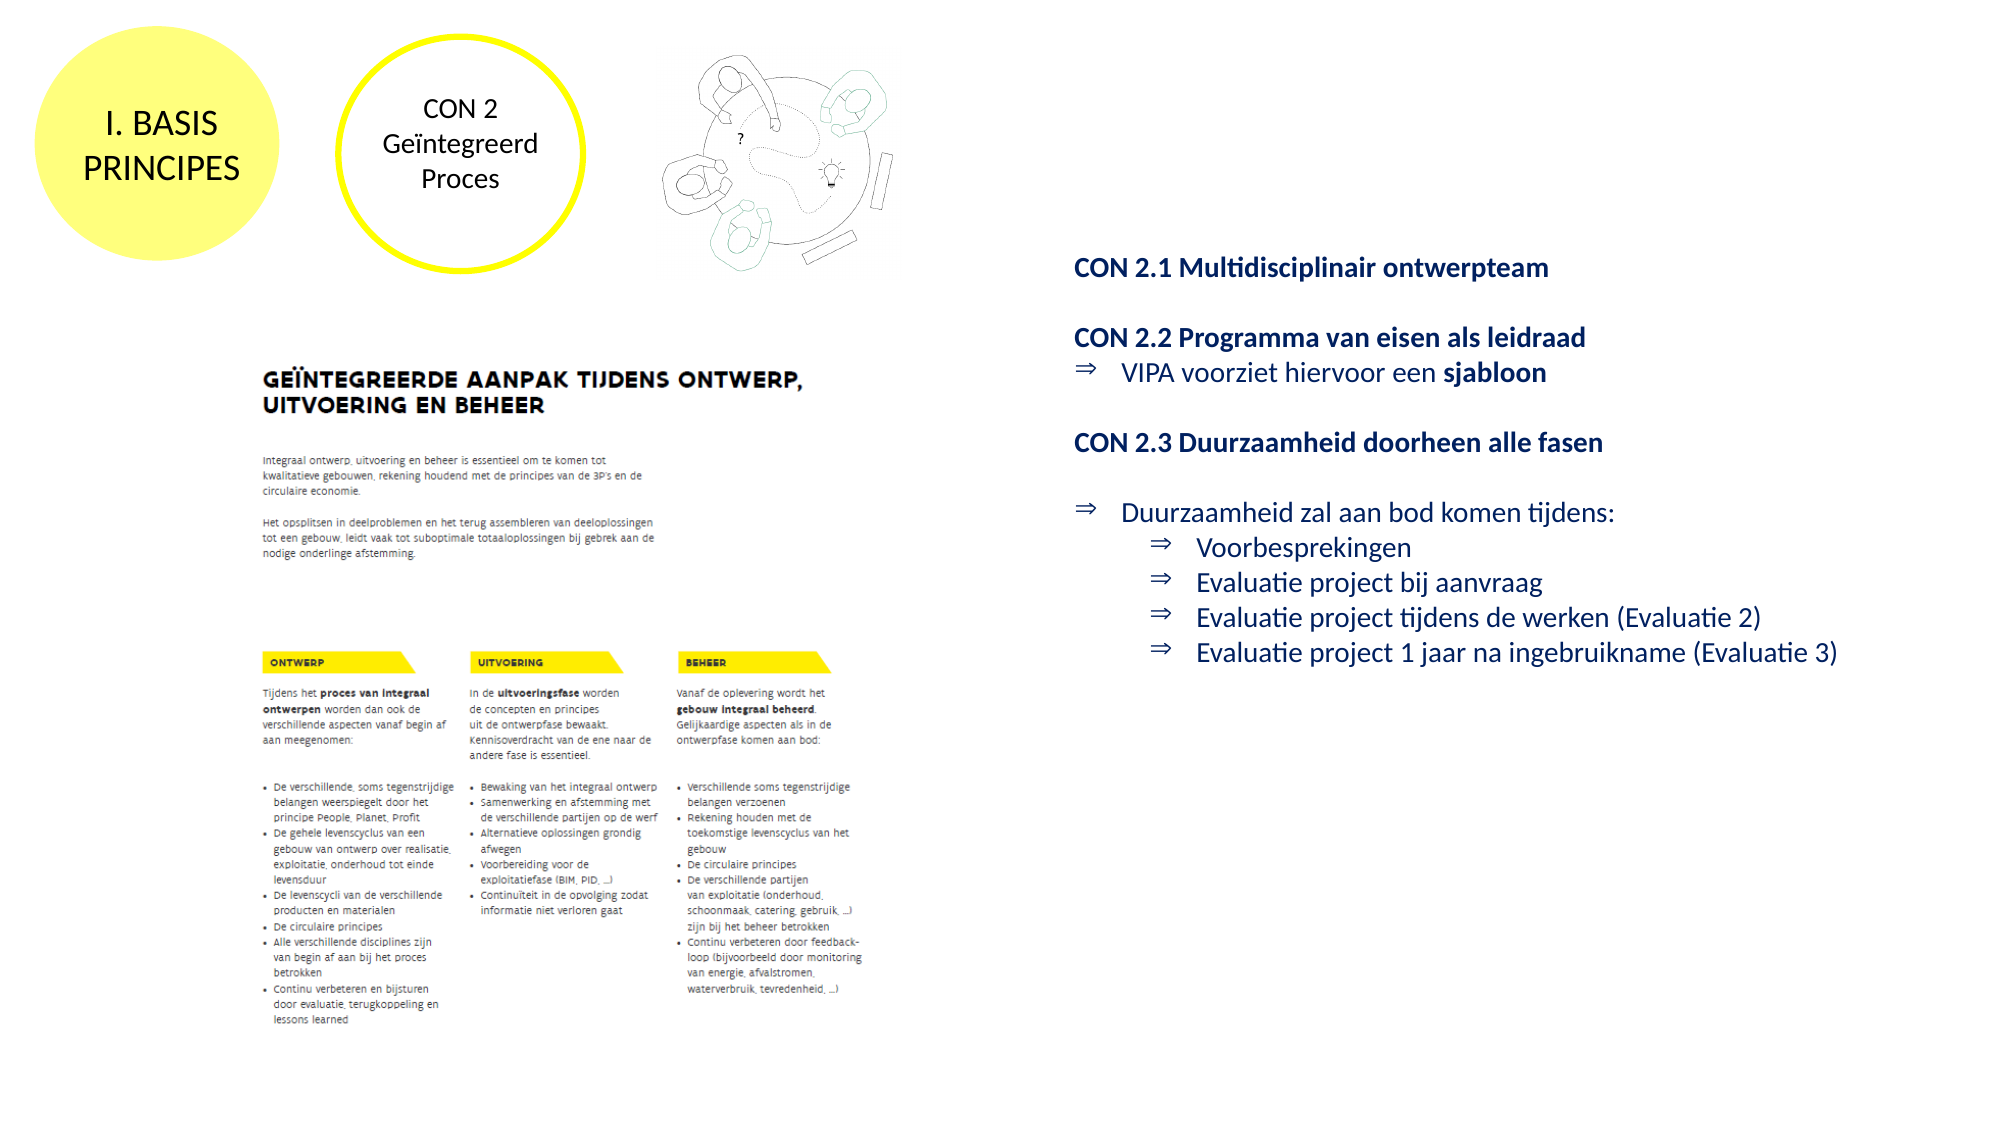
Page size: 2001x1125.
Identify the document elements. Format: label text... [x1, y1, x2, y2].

text_box [337, 97, 585, 273]
text_box [33, 25, 268, 262]
text_box I. BASIS PRINCIPES [53, 90, 270, 196]
text_box CON 2 Geïntegreerd Proces [352, 81, 569, 202]
text_box [270, 96, 281, 191]
text_box CON 2.1 Multidisciplinair ontwerpteam CON 2.2 Programma van eisen als leidraad VIPA voorziet hiervoor een sjabloon CON 2.3 Duurzaamheid doorheen alle fasen Duurzaamheid zal aan bod komen tijdens: Voorbesprekingen Evaluatie project bij aanvraag Evaluatie project tijdens de werken (Evaluatie 2) Evaluatie project 1 jaar na ingebruikname (Evaluatie 3) [1059, 241, 2000, 676]
text_box [363, 35, 558, 81]
picture [239, 335, 927, 1090]
picture [656, 46, 902, 280]
